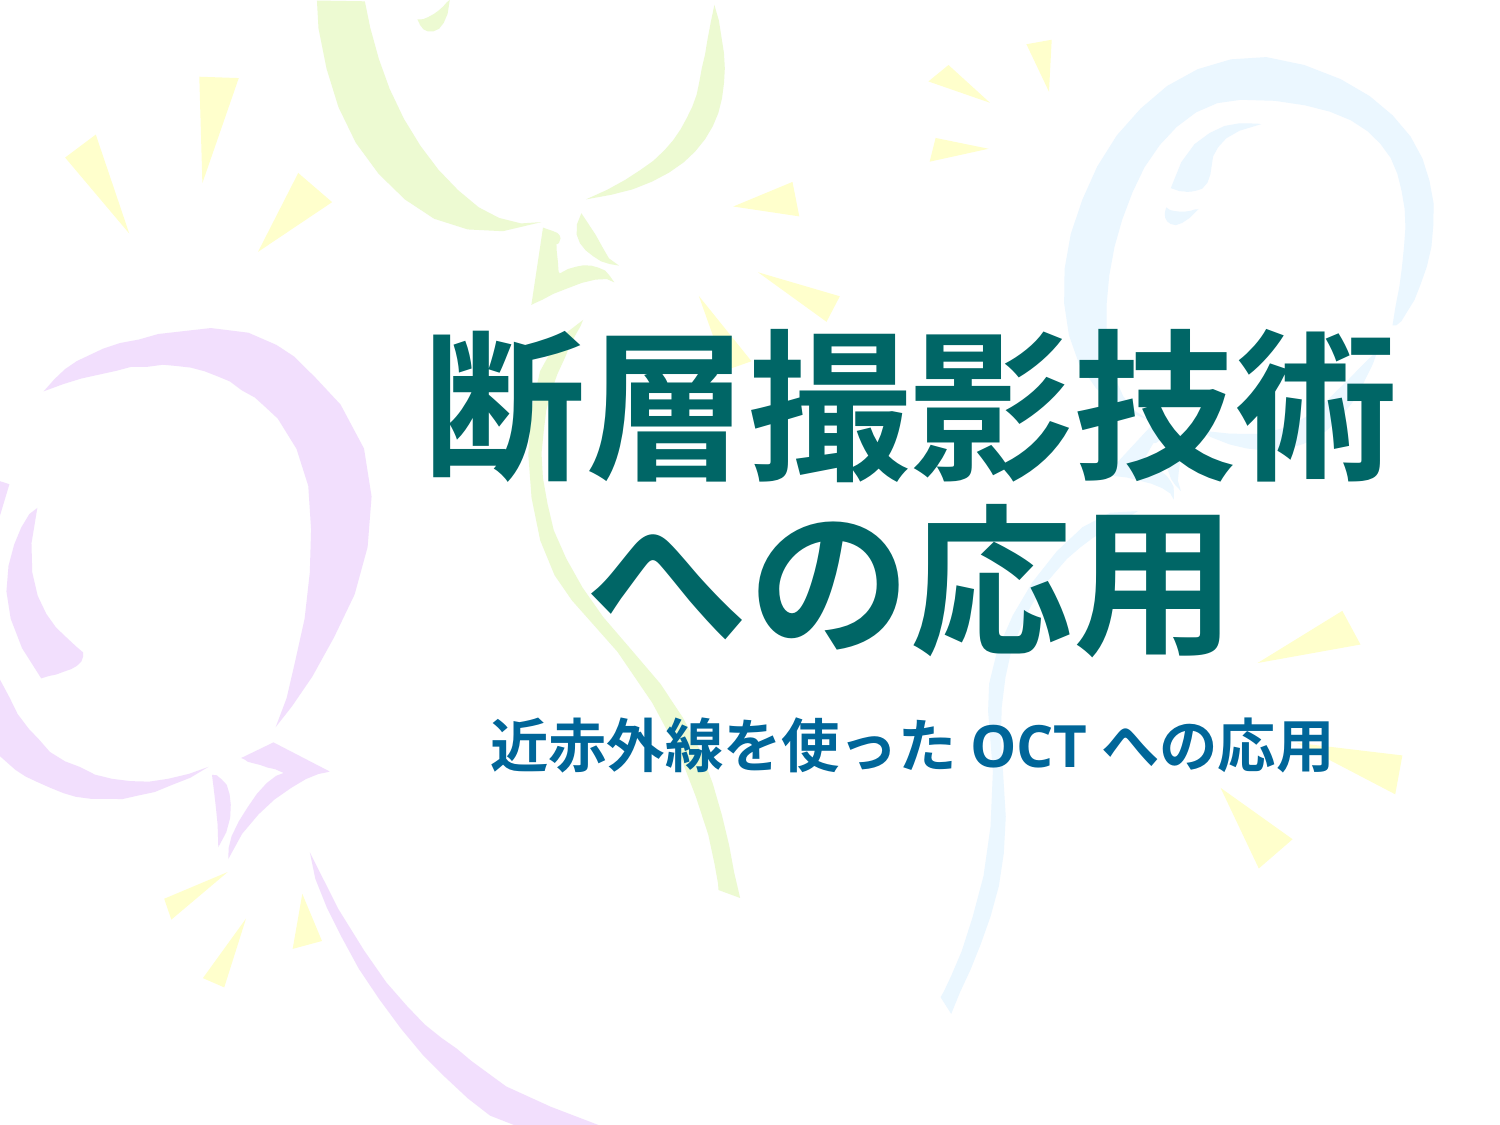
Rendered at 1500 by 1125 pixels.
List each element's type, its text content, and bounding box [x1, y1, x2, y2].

subtitle 近赤外線を使ったOCTへの応用 [408, 701, 1417, 947]
title 断層撮影技術への応用 [402, 97, 1419, 686]
